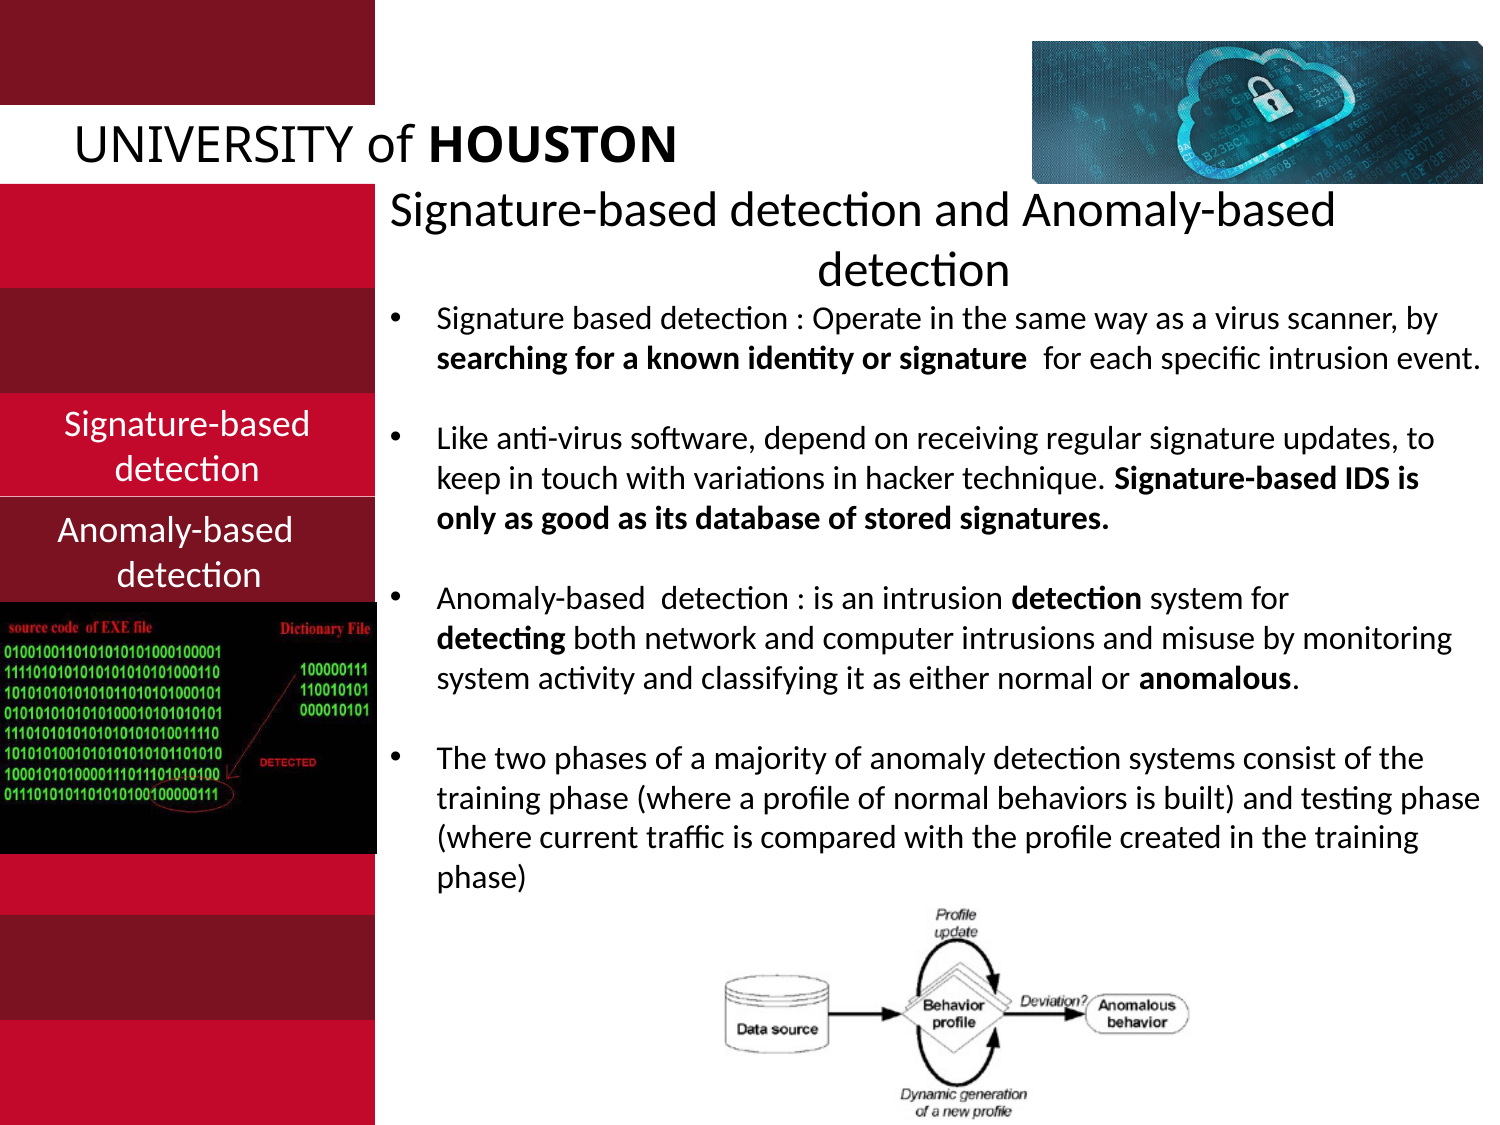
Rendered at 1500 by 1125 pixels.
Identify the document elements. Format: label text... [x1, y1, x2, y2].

text_box UNIVERSITY of HOUSTON [58, 104, 695, 180]
text_box [0, 1019, 375, 1125]
text_box Signature-based detection and Anomaly-based detection [375, 169, 1500, 289]
picture [1032, 41, 1483, 184]
text_box Signature based detection : Operate in the same way as a virus scanner, by searching for a known identity or signature for each specific intrusion event. Like anti-virus software, depend on receiving regular signature updates, to keep in touch with variations in hacker technique. Signature-based IDS is only as good as its database of stored signatures. Anomaly-based detection : is an intrusion detection system for detecting both network and computer intrusions and misuse by monitoring system activity and classifying it as either normal or anomalous. The two phases of a majority of anomaly detection systems consist of the training phase (where a profile of normal behaviors is built) and testing phase (where current traffic is compared with the profile created in the training phase) [374, 289, 1500, 1023]
picture [724, 907, 1191, 1122]
text_box [0, 183, 375, 288]
text_box [0, 854, 374, 914]
text_box Anomaly-based detection [0, 497, 374, 602]
text_box Signature-based detection [0, 394, 374, 497]
picture [0, 602, 377, 854]
text_box [0, 288, 375, 394]
text_box [0, 0, 375, 105]
text_box [0, 914, 374, 1019]
